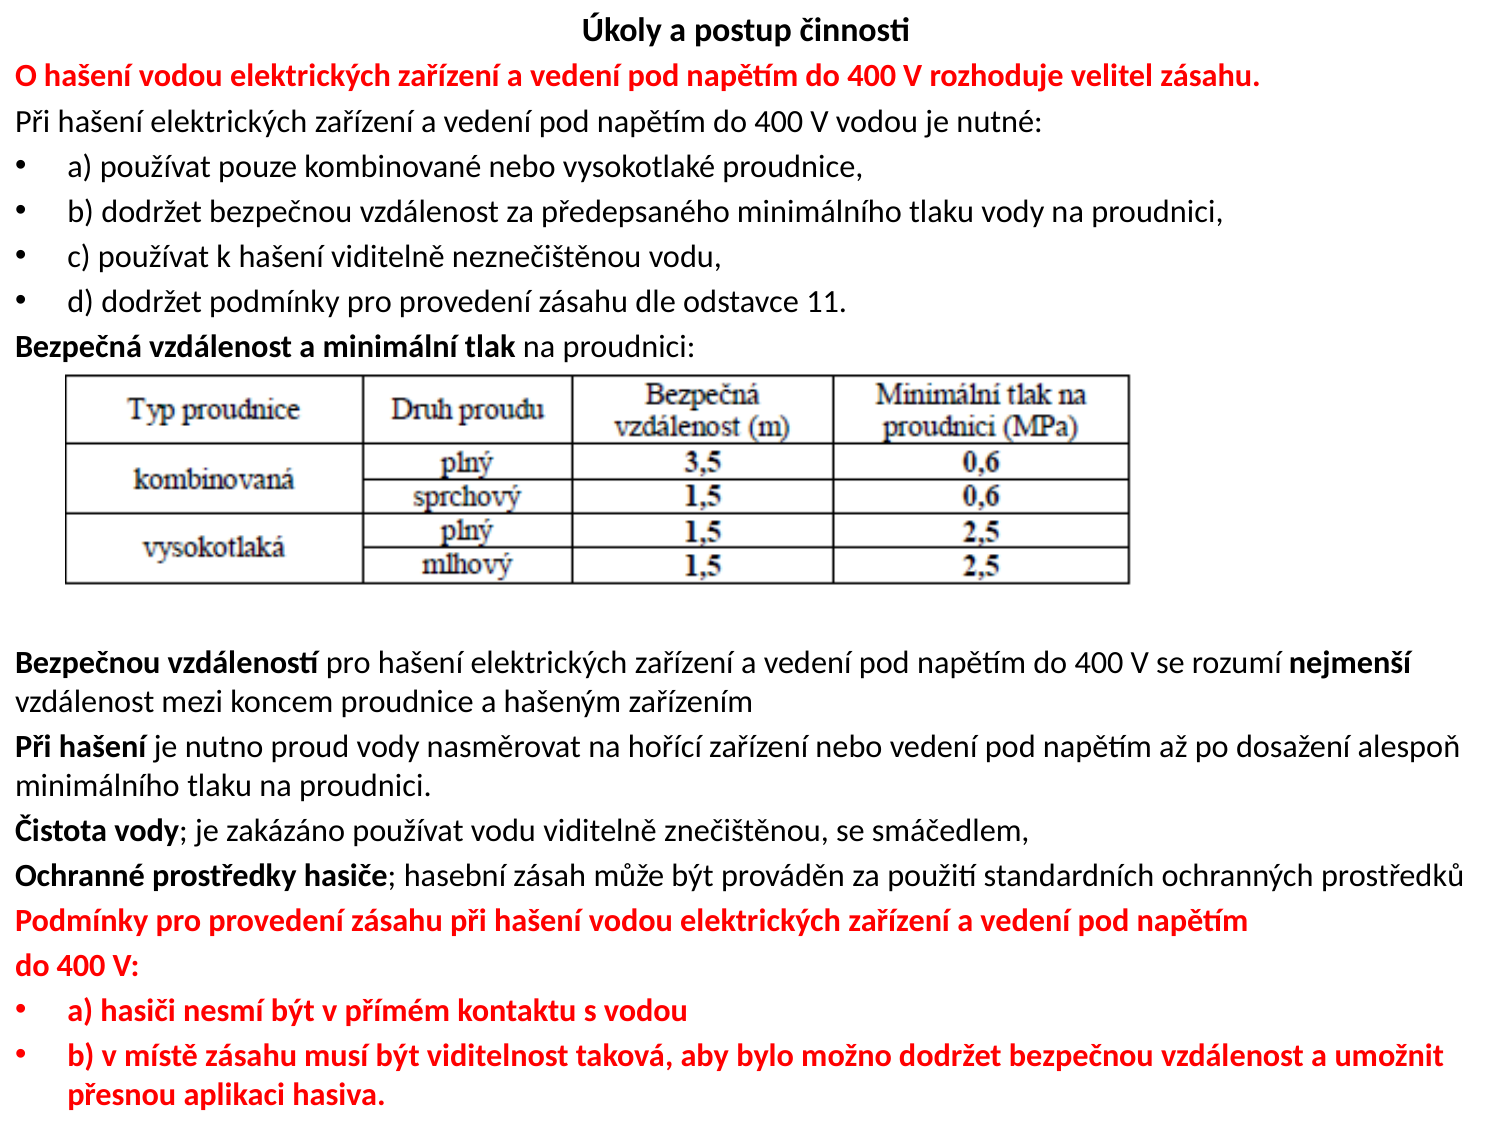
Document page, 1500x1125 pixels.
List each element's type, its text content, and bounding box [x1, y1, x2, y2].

list Úkoly a postup činnosti O hašení vodou elektrických zařízení a vedení pod napětím do 400 V rozhoduje velitel zásahu. Při hašení elektrických zařízení a vedení pod napětím do 400 V vodou je nutné: a) používat pouze kombinované nebo vysokotlaké proudnice, b) dodržet bezpečnou vzdálenost za předepsaného minimálního tlaku vody na proudnici, c) používat k hašení viditelně neznečištěnou vodu, d) dodržet podmínky pro provedení zásahu dle odstavce 11. Bezpečná vzdálenost a minimální tlak na proudnici: Bezpečnou vzdáleností pro hašení elektrických zařízení a vedení pod napětím do 400 V se rozumí nejmenší vzdálenost mezi koncem proudnice a hašeným zařízením Při hašení je nutno proud vody nasměrovat na hořící zařízení nebo vedení pod napětím až po dosažení alespoň minimálního tlaku na proudnici. Čistota vody; je zakázáno používat vodu viditelně znečištěnou, se smáčedlem, Ochranné prostředky hasiče; hasební zásah může být prováděn za použití standardních ochranných prostředků Podmínky pro provedení zásahu při hašení vodou elektrických zařízení a vedení pod napětím do 400 V: a) hasiči nesmí být v přímém kontaktu s vodou b) v místě zásahu musí být viditelnost taková, aby bylo možno dodržet bezpečnou vzdálenost a umožnit přesnou aplikaci hasiva. [0, 0, 1500, 1125]
picture [65, 373, 1137, 587]
